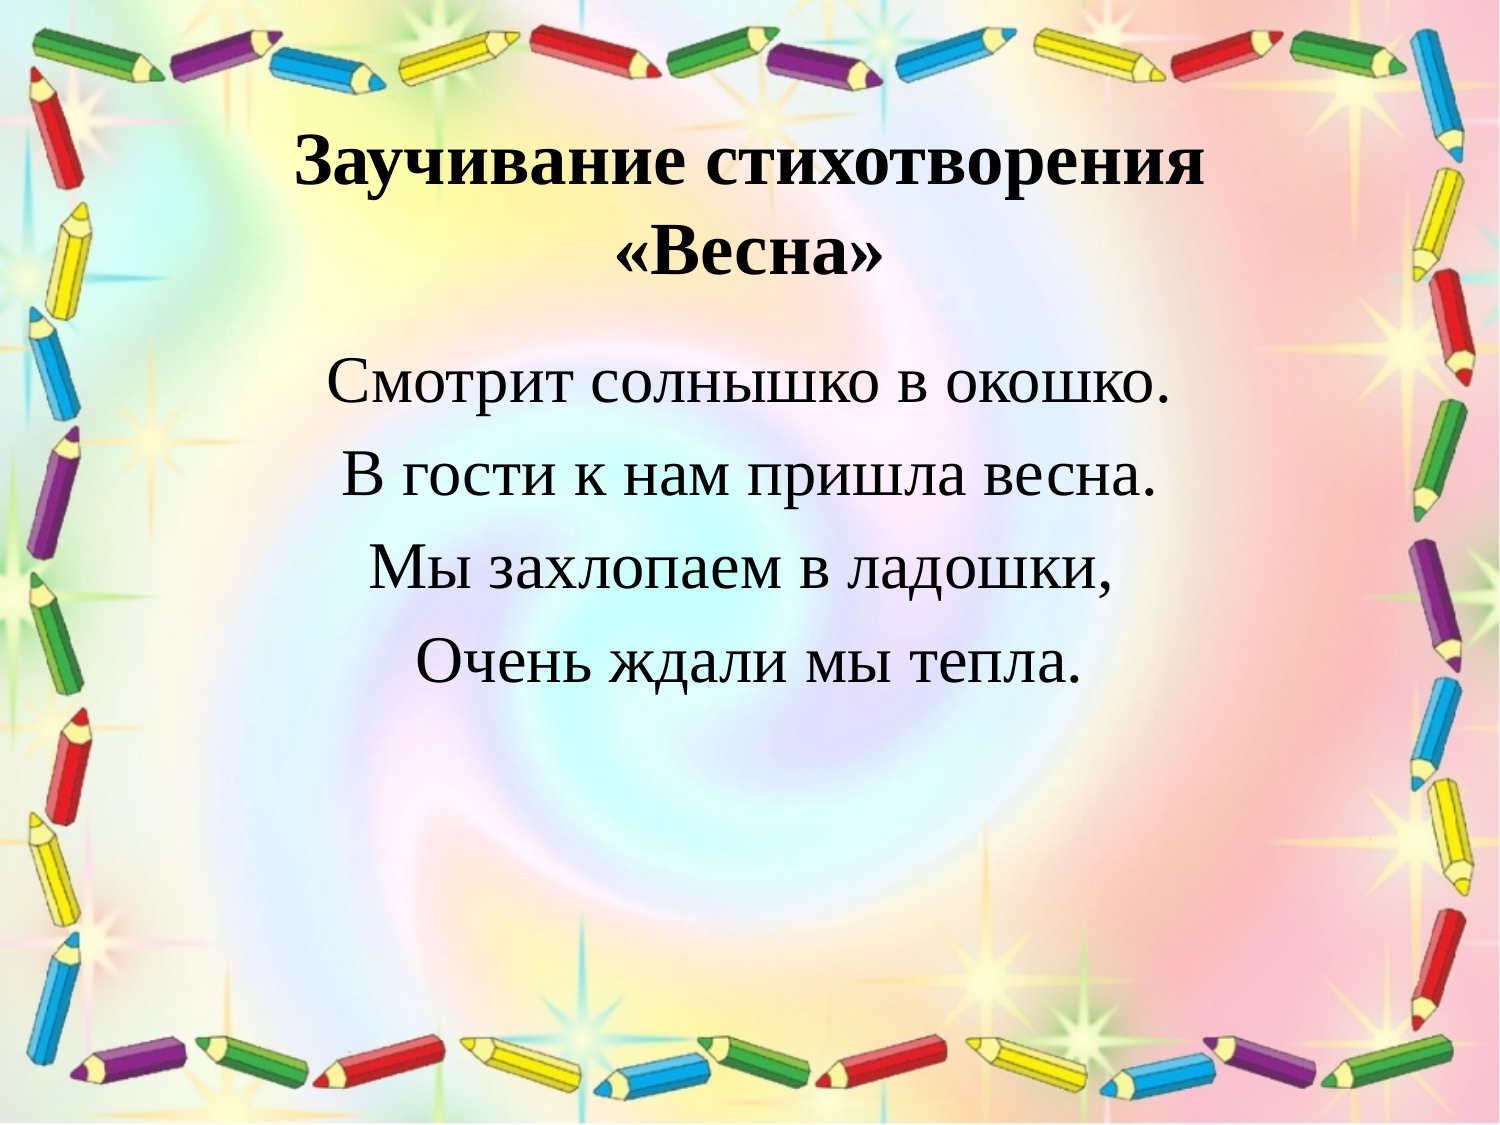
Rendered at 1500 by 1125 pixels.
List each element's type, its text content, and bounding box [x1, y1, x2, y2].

picture [0, 0, 1500, 1125]
list Смотрит солнышко в окошко. В гости к нам пришла весна. Мы захлопаем в ладошки, Очень ждали мы тепла. [75, 328, 1425, 1005]
title Заучивание стихотворения «Весна» [75, 93, 1425, 305]
